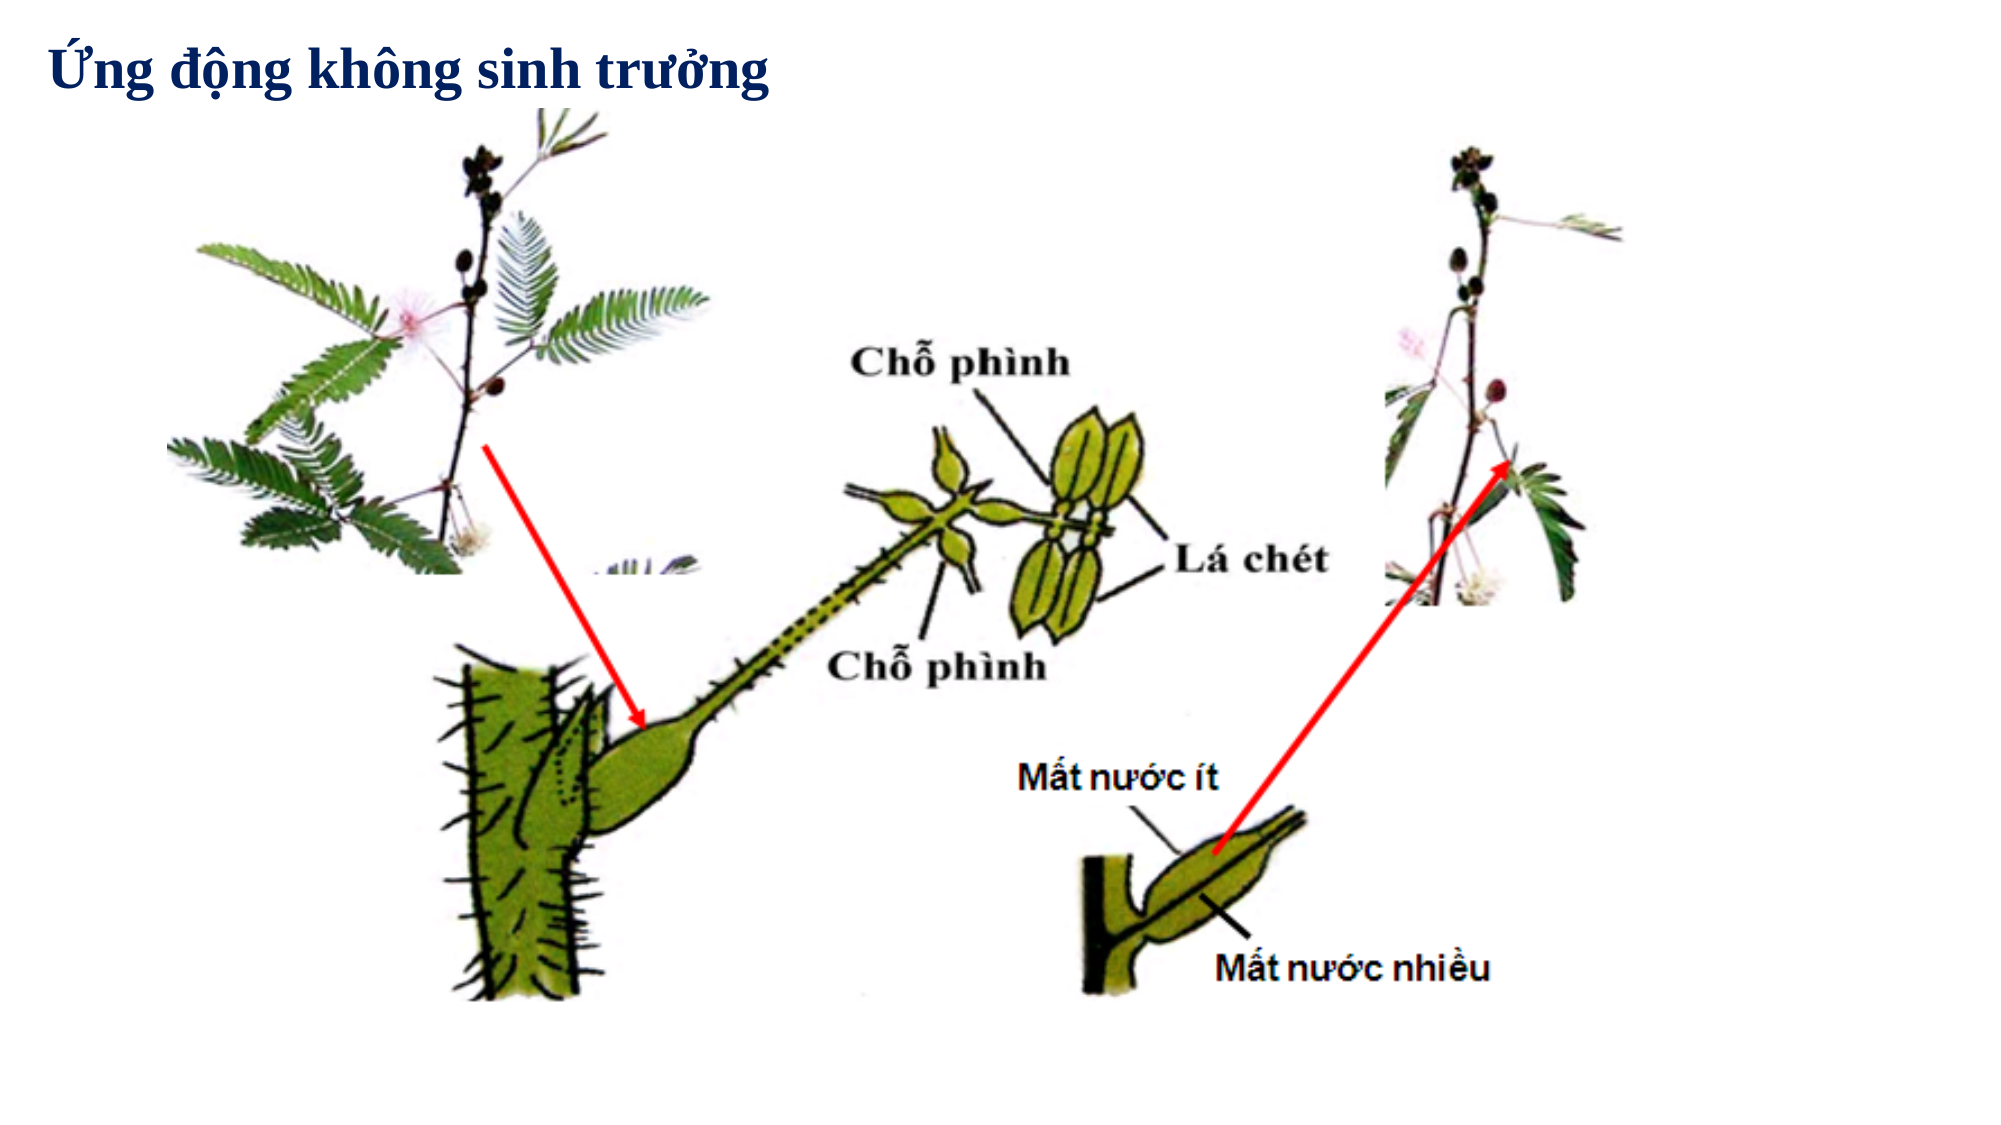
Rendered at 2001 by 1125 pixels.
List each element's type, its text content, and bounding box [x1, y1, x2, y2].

text_box Ứng động không sinh trưởng [32, 23, 801, 108]
picture [167, 108, 1626, 1004]
